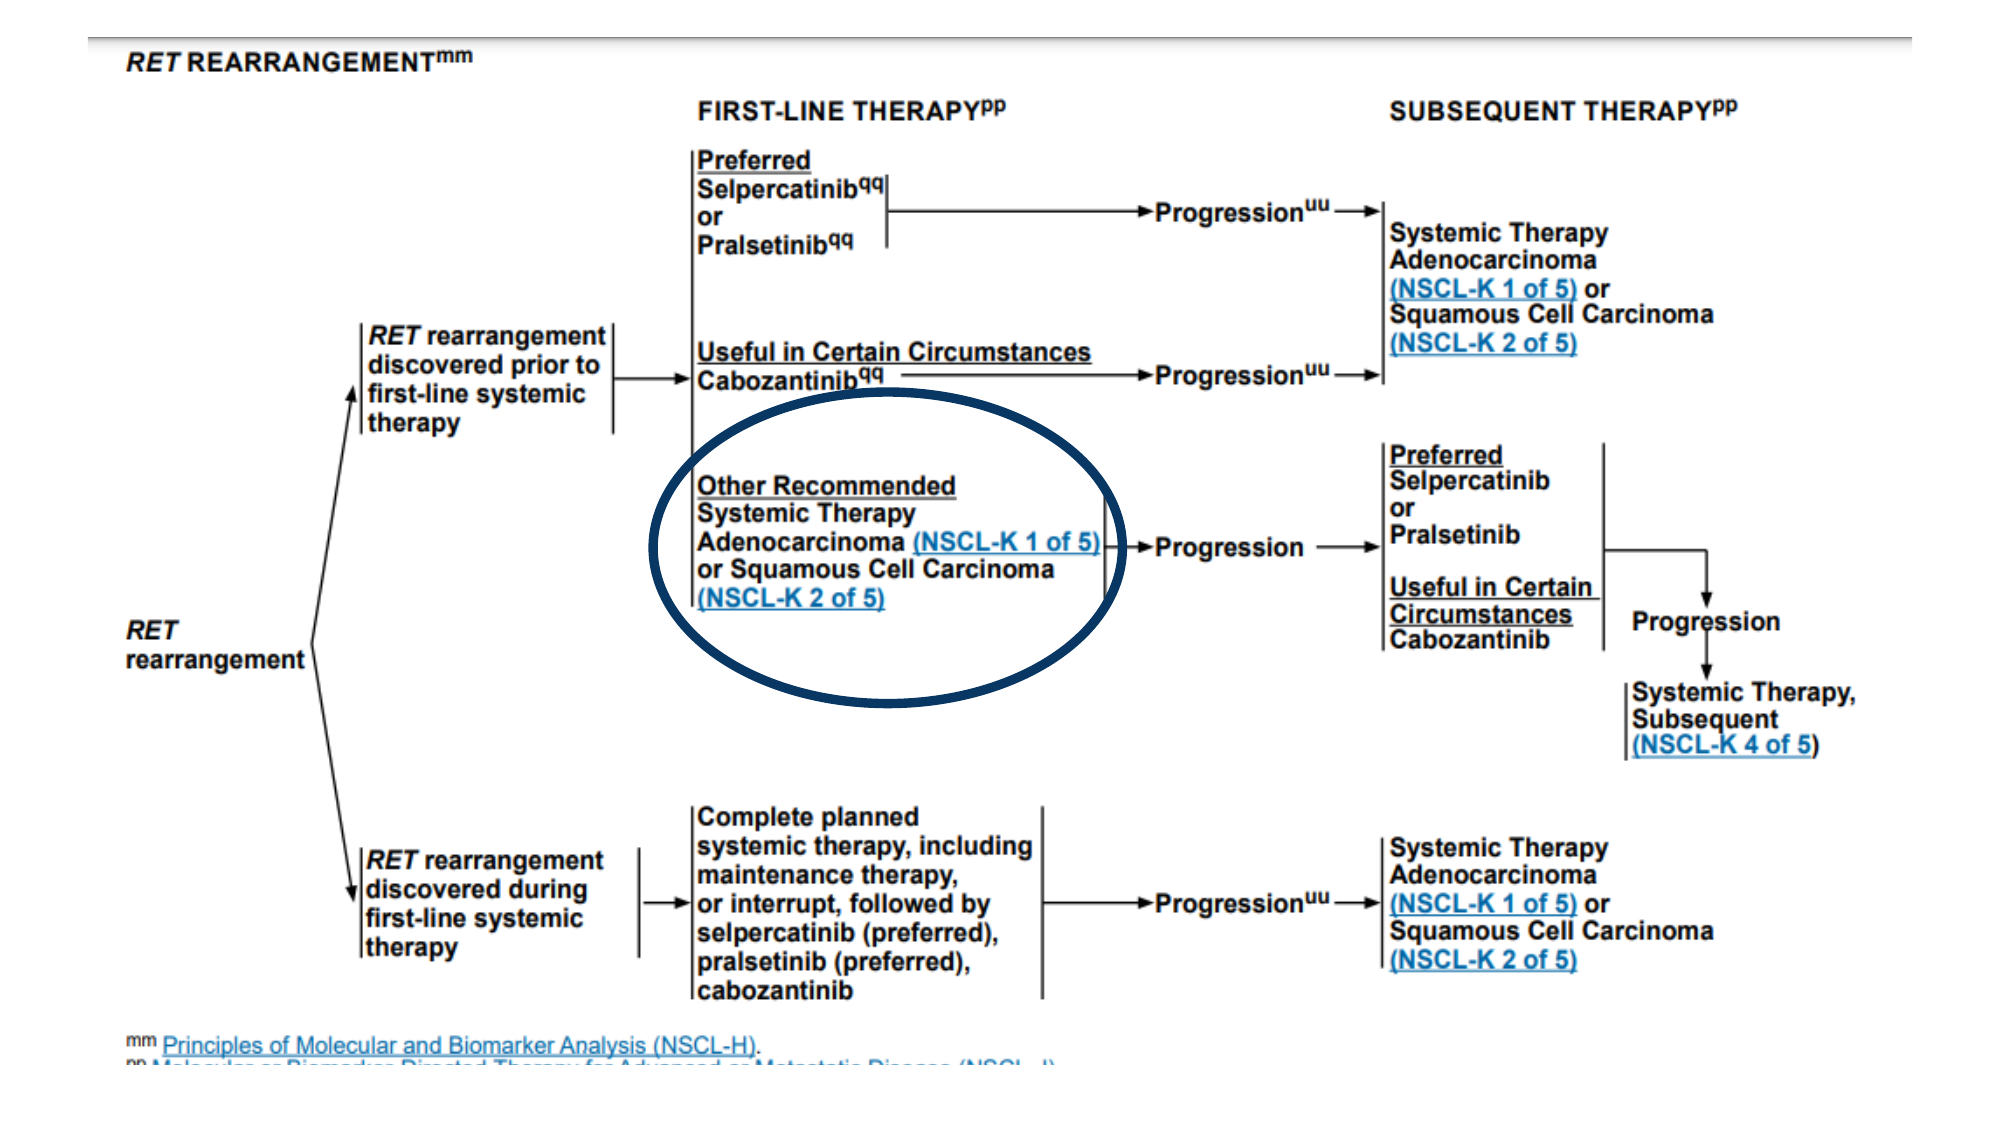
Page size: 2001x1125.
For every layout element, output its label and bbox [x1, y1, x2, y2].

text_box [87, 37, 1913, 1065]
